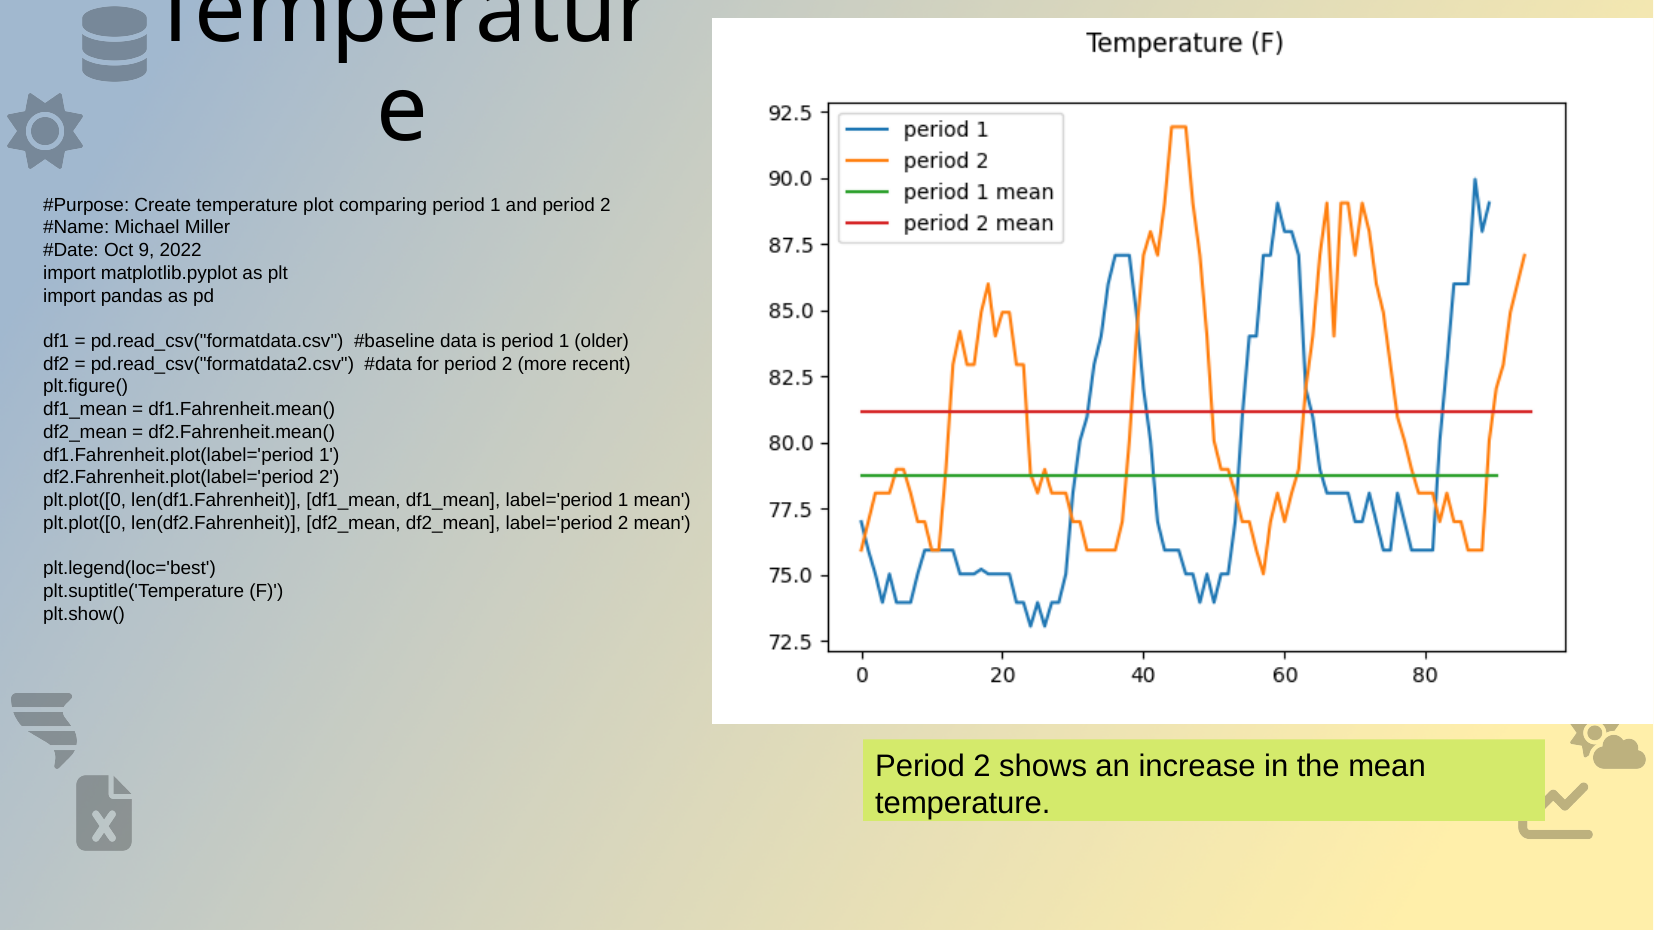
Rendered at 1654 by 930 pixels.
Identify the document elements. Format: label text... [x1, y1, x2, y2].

title Temperature [148, 25, 655, 161]
picture [0, 0, 1654, 930]
text_box Period 2 shows an increase in the mean temperature. [863, 739, 1545, 821]
text_box #Purpose: Create temperature plot comparing period 1 and period 2 #Name: Michael Miller #Date: Oct 9, 2022 import matplotlib.pyplot as plt import pandas as pd df1 = pd.read_csv("formatdata.csv") #baseline data is period 1 (older) df2 = pd.read_csv("formatdata2.csv") #data for period 2 (more recent) plt.figure() df1_mean = df1.Fahrenheit.mean() df2_mean = df2.Fahrenheit.mean() df1.Fahrenheit.plot(label='period 1') df2.Fahrenheit.plot(label='period 2') plt.plot([0, len(df1.Fahrenheit)], [df1_mean, df1_mean], label='period 1 mean') plt.plot([0, len(df2.Fahrenheit)], [df2_mean, df2_mean], label='period 2 mean') plt.legend(loc='best') plt.suptitle('Temperature (F)') plt.show() [31, 186, 707, 651]
